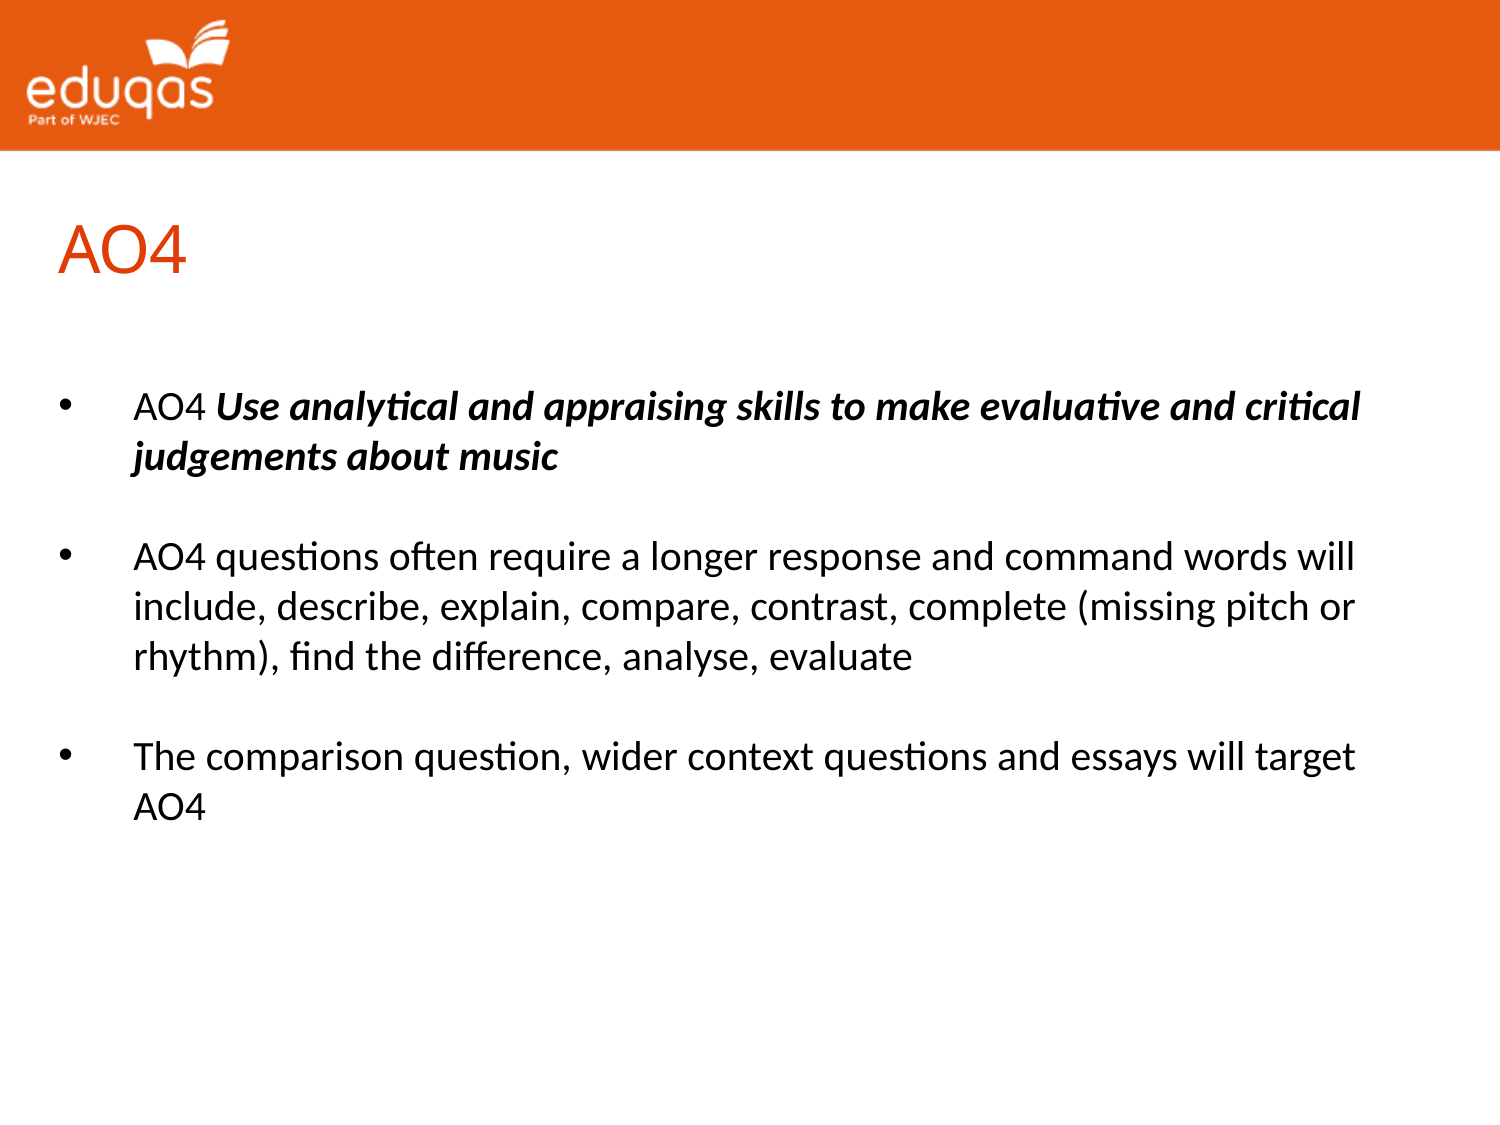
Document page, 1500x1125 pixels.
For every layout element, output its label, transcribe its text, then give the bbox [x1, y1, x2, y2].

text_box AO4 Use analytical and appraising skills to make evaluative and critical judgements about music AO4 questions often require a longer response and command words will include, describe, explain, compare, contrast, complete (missing pitch or rhythm), find the difference, analyse, evaluate The comparison question, wider context questions and essays will target AO4 [43, 321, 1411, 1051]
text_box AO4 [43, 224, 1177, 294]
picture [0, 0, 1500, 215]
